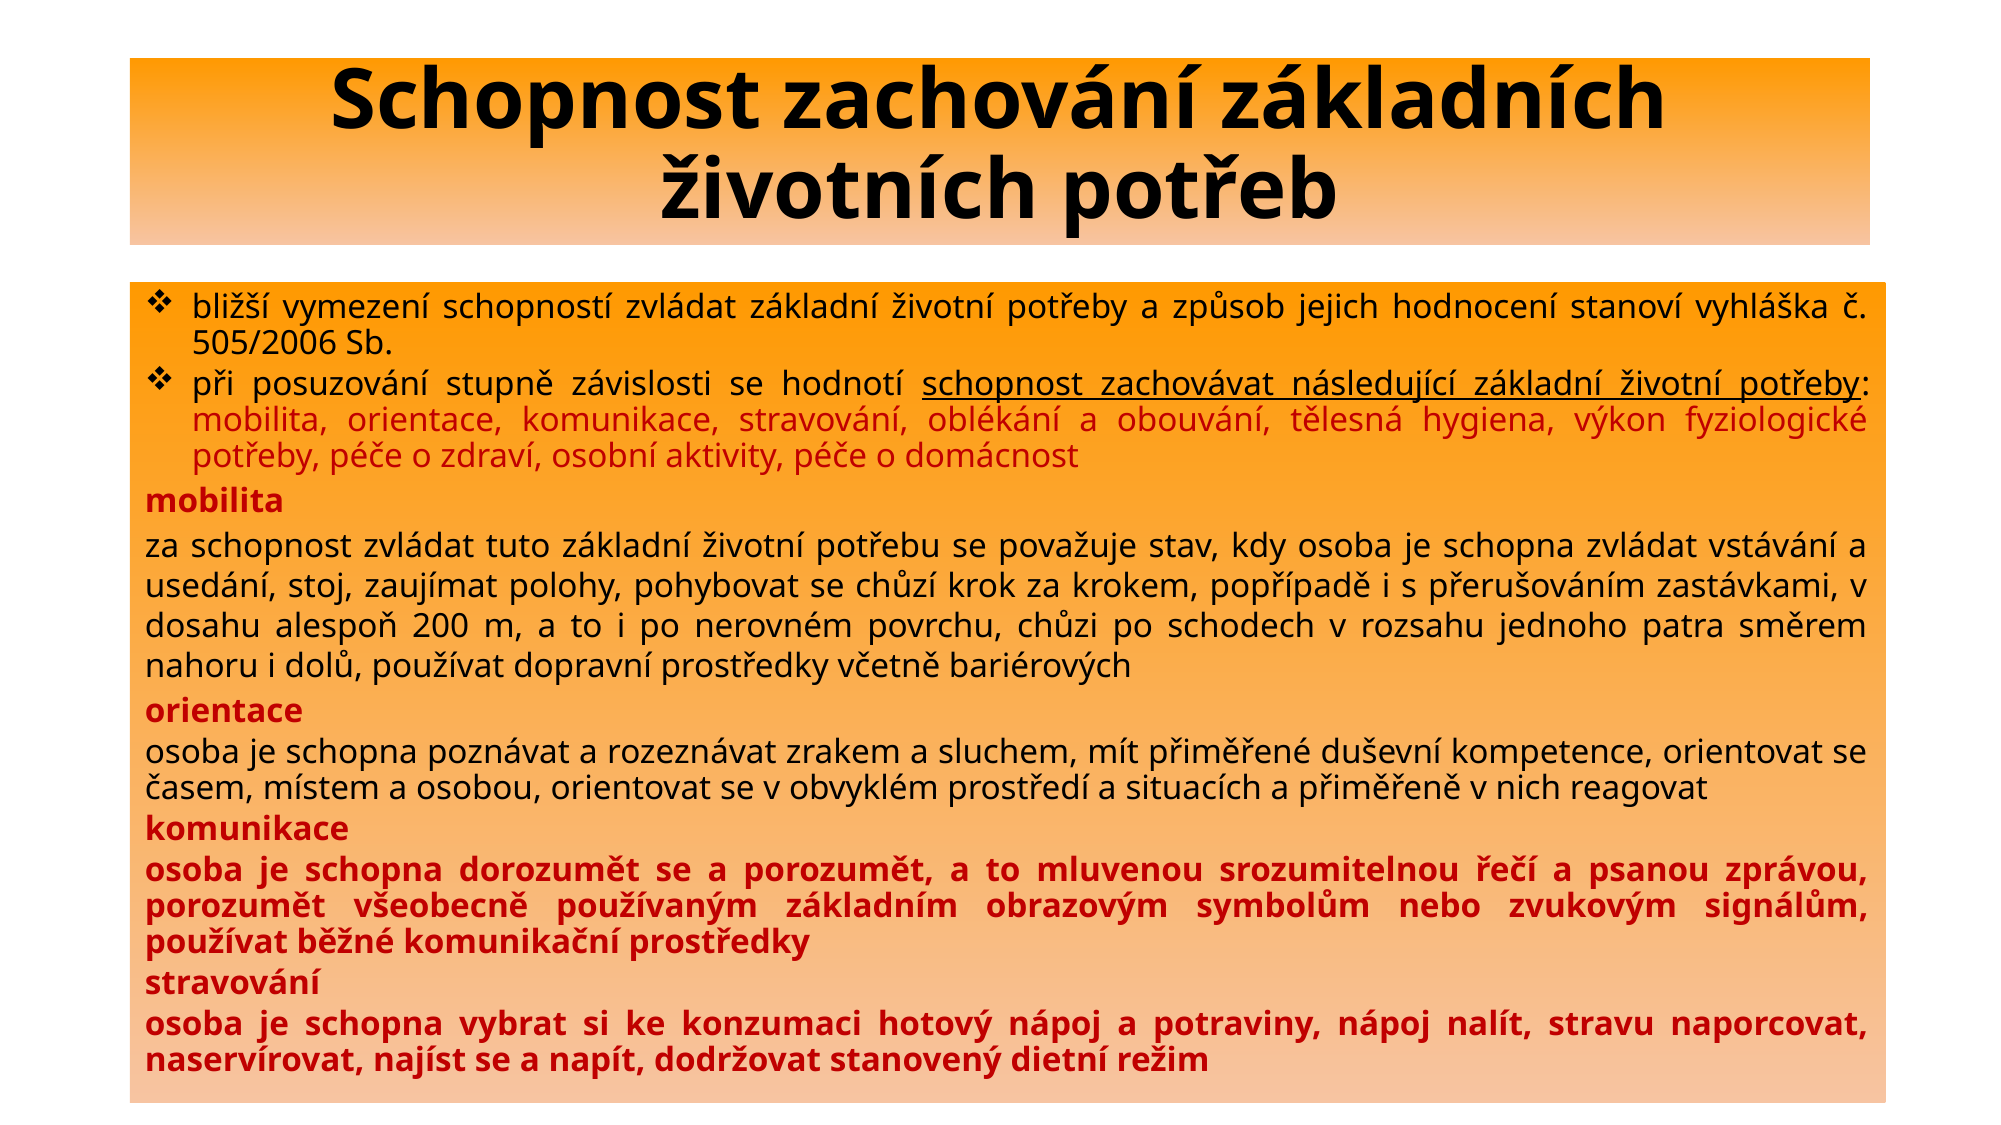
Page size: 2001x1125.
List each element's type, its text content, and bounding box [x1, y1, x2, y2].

subtitle bližší vymezení schopností zvládat základní životní potřeby a způsob jejich hodnocení stanoví vyhláška č. 505/2006 Sb. při posuzování stupně závislosti se hodnotí schopnost zachovávat následující základní životní potřeby: mobilita, orientace, komunikace, stravování, oblékání a obouvání, tělesná hygiena, výkon fyziologické potřeby, péče o zdraví, osobní aktivity, péče o domácnost mobilita za schopnost zvládat tuto základní životní potřebu se považuje stav, kdy osoba je schopna zvládat vstávání a usedání, stoj, zaujímat polohy, pohybovat se chůzí krok za krokem, popřípadě i s přerušováním zastávkami, v dosahu alespoň 200 m, a to i po nerovném povrchu, chůzi po schodech v rozsahu jednoho patra směrem nahoru i dolů, používat dopravní prostředky včetně bariérových orientace osoba je schopna poznávat a rozeznávat zrakem a sluchem, mít přiměřené duševní kompetence, orientovat se časem, místem a osobou, orientovat se v obvyklém prostředí a situacích a přiměřeně v nich reagovat komunikace osoba je schopna dorozumět se a porozumět, a to mluvenou srozumitelnou řečí a psanou zprávou, porozumět všeobecně používaným základním obrazovým symbolům nebo zvukovým signálům, používat běžné komunikační prostředky stravování osoba je schopna vybrat si ke konzumaci hotový nápoj a potraviny, nápoj nalít, stravu naporcovat, naservírovat, najíst se a napít, dodržovat stanovený dietní režim [129, 282, 1886, 1103]
title Schopnost zachování základních životních potřeb [129, 58, 1870, 245]
